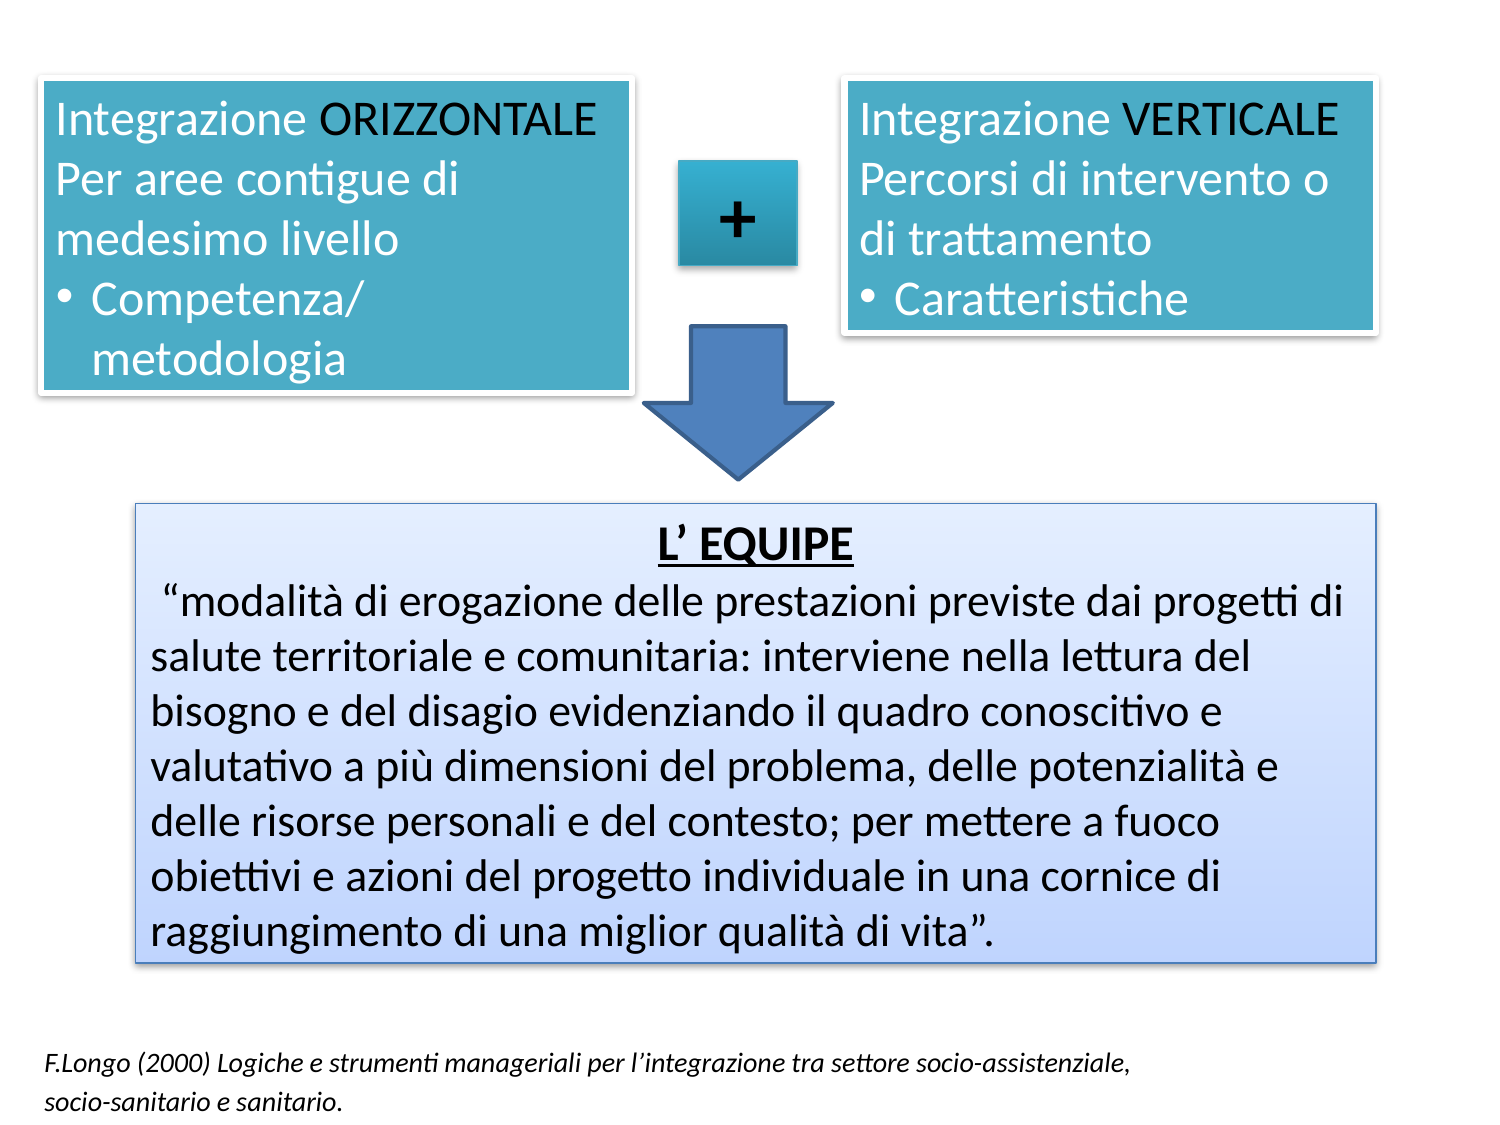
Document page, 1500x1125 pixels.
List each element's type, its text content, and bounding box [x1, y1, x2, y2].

list F.Longo (2000) Logiche e strumenti manageriali per l’integrazione tra settore socio-assistenziale, socio-sanitario e sanitario. [29, 987, 1500, 1125]
text_box [641, 324, 835, 482]
text_box Integrazione ORIZZONTALE Per aree contigue di medesimo livello Competenza/metodologia [38, 75, 635, 396]
text_box Integrazione VERTICALE Percorsi di intervento o di trattamento Caratteristiche [841, 75, 1379, 336]
text_box + [678, 160, 798, 266]
text_box L’ EQUIPE “modalità di erogazione delle prestazioni previste dai progetti di salute territoriale e comunitaria: interviene nella lettura del bisogno e del disagio evidenziando il quadro conoscitivo e valutativo a più dimensioni del problema, delle potenzialità e delle risorse personali e del contesto; per mettere a fuoco obiettivi e azioni del progetto individuale in una cornice di raggiungimento di una miglior qualità di vita”. [135, 503, 1377, 964]
